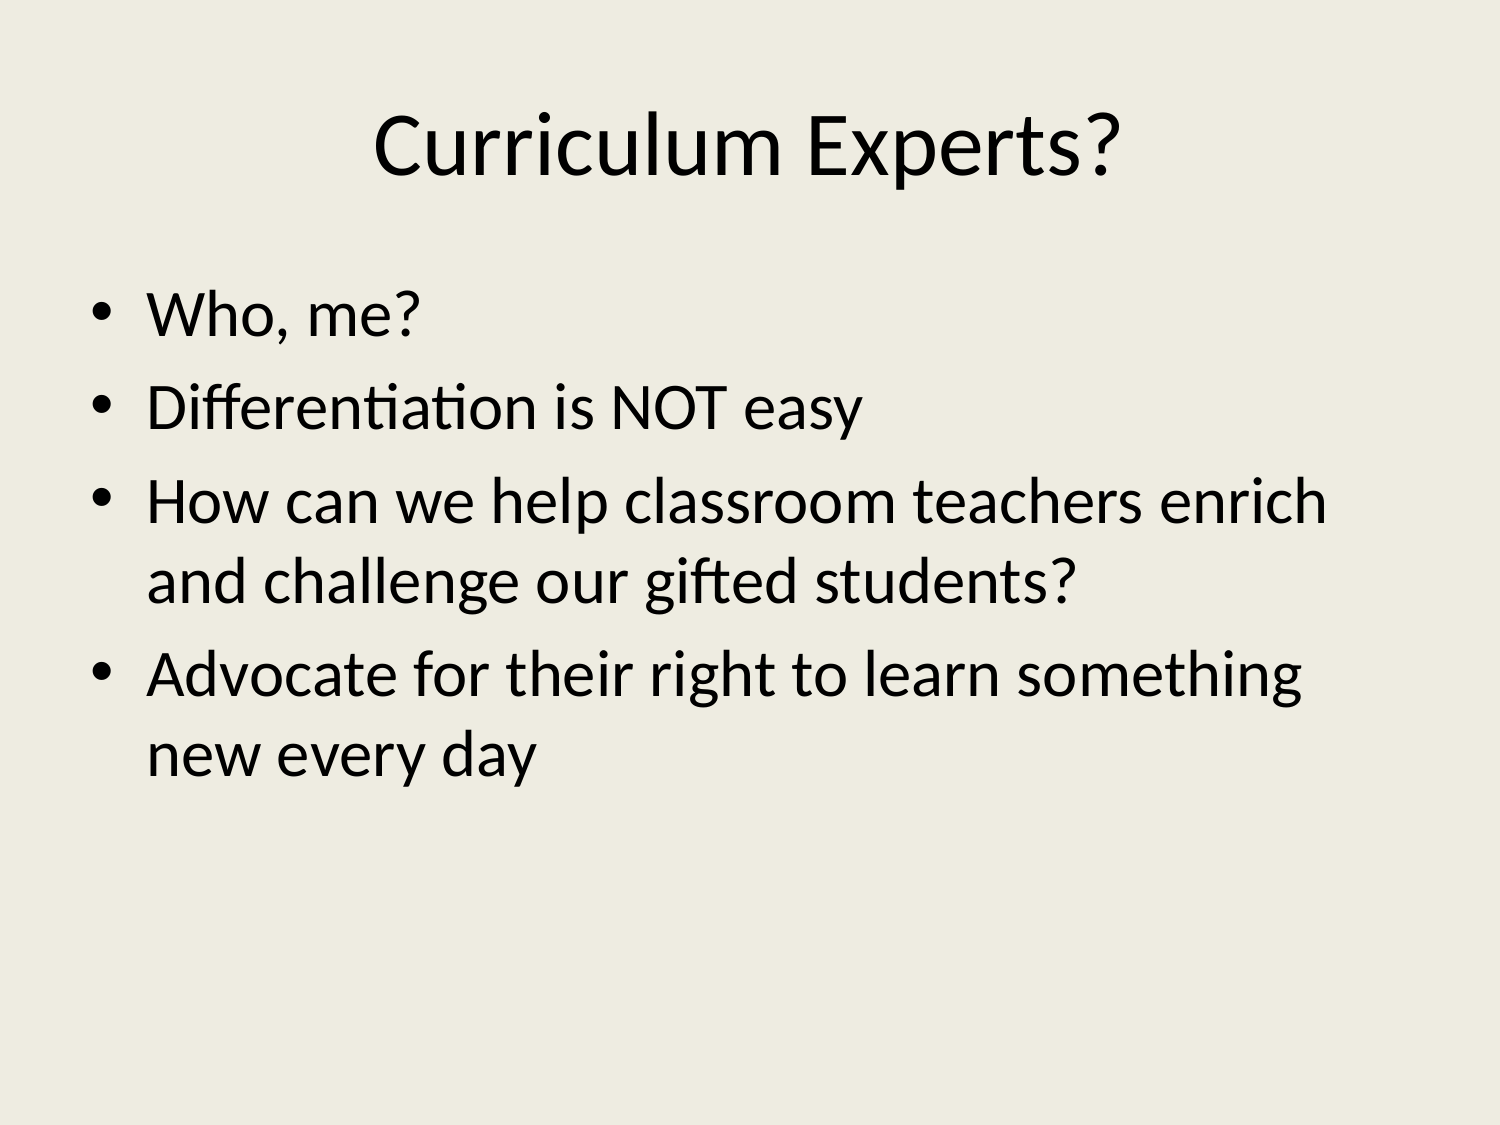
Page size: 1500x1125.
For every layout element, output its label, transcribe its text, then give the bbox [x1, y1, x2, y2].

title Curriculum Experts? [75, 45, 1425, 233]
list Who, me? Differentiation is NOT easy How can we help classroom teachers enrich and challenge our gifted students? Advocate for their right to learn something new every day [75, 262, 1425, 1005]
